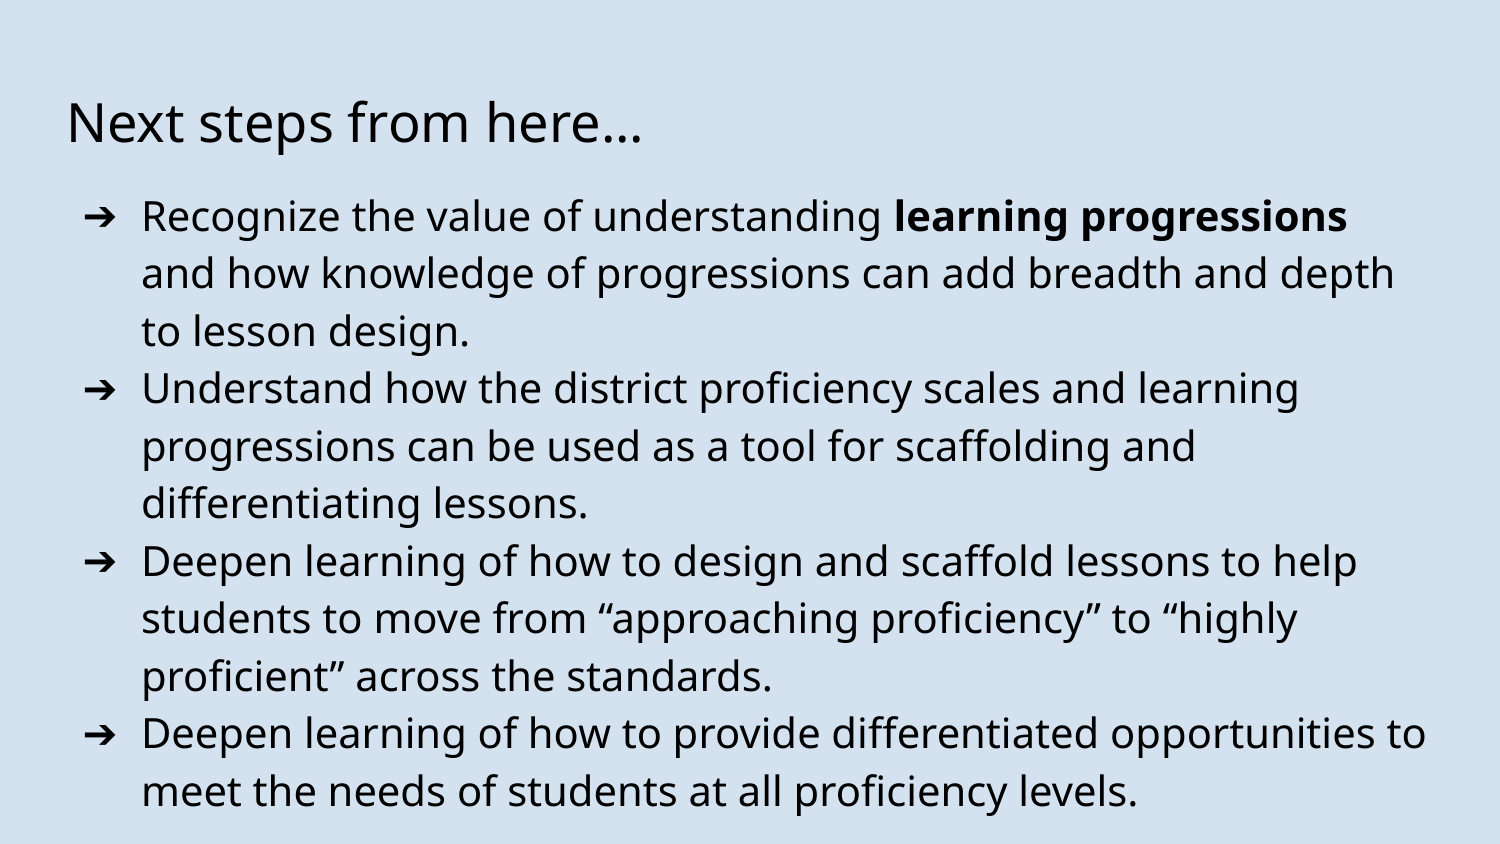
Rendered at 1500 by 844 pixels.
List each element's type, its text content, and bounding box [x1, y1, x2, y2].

title Next steps from here... [51, 72, 1449, 166]
list Recognize the value of understanding learning progressions and how knowledge of progressions can add breadth and depth to lesson design. Understand how the district proficiency scales and learning progressions can be used as a tool for scaffolding and differentiating lessons. Deepen learning of how to design and scaffold lessons to help students to move from “approaching proficiency” to “highly proficient” across the standards. Deepen learning of how to provide differentiated opportunities to meet the needs of students at all proficiency levels. [51, 166, 1449, 785]
